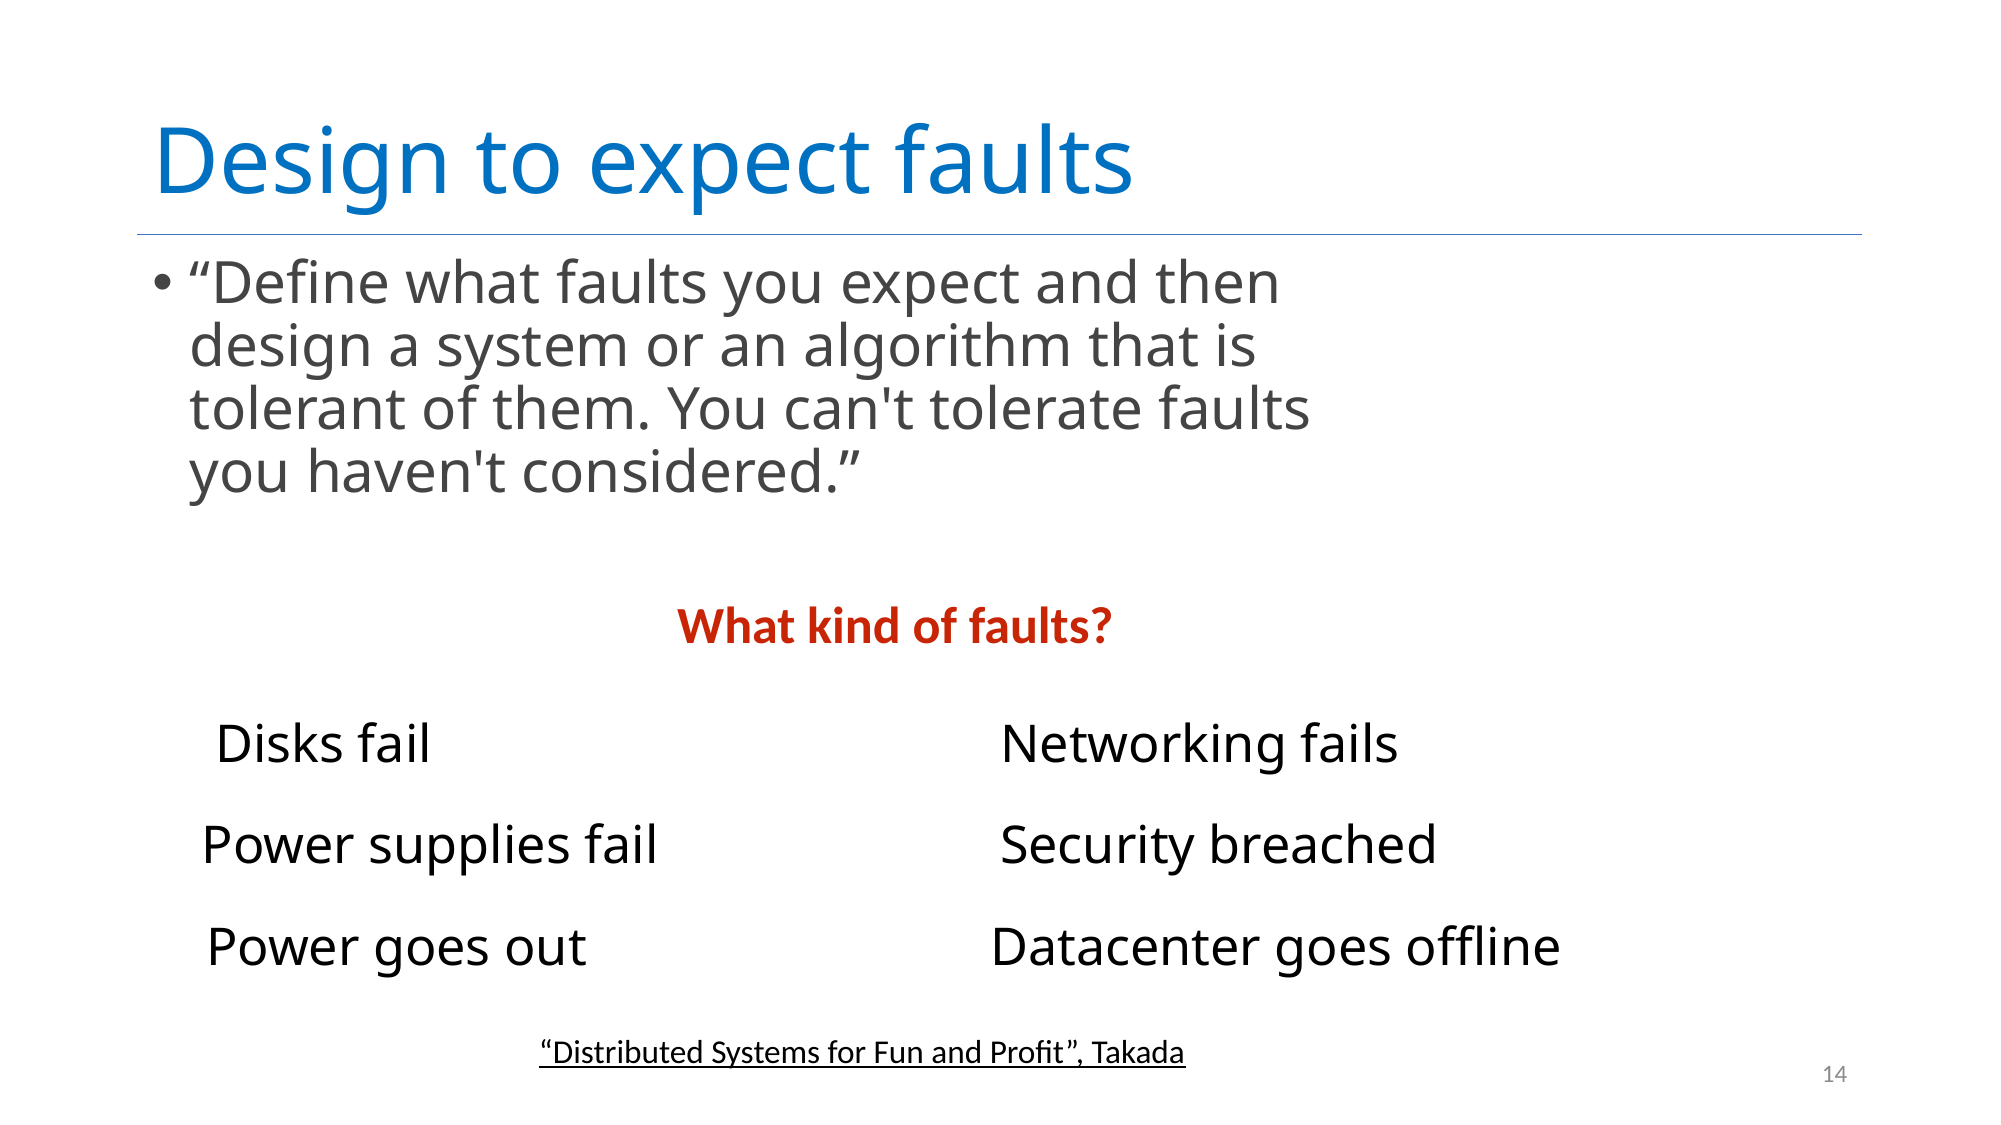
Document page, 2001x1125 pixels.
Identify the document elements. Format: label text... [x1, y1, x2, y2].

slide_number 14 [1412, 1042, 1863, 1103]
text_box “Distributed Systems for Fun and Profit”, Takada [533, 1024, 1192, 1077]
title Design to expect faults [137, 3, 1863, 221]
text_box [224, 585, 1532, 982]
list “Define what faults you expect and then design a system or an algorithm that is tolerant of them. You can't tolerate faults you haven't considered.” [137, 246, 1432, 960]
